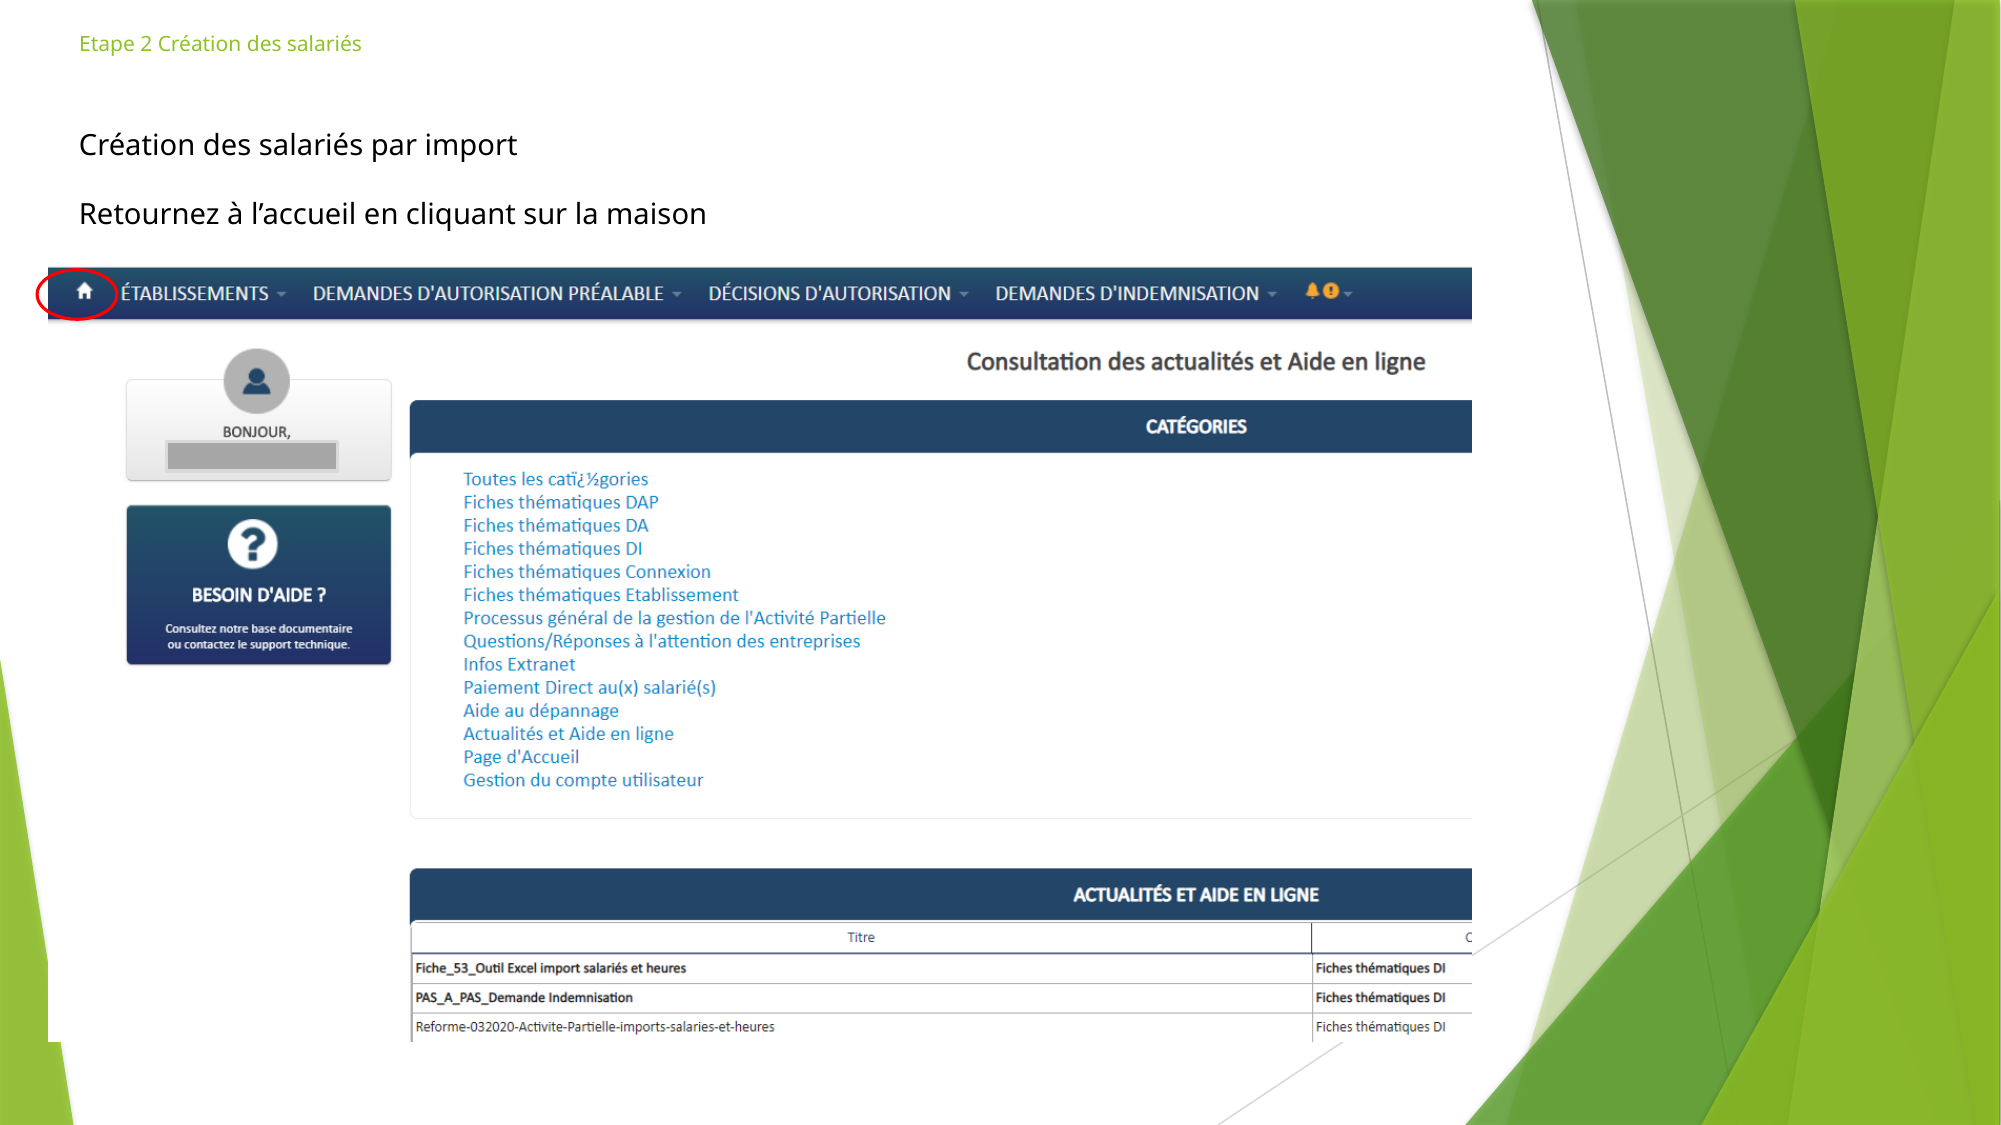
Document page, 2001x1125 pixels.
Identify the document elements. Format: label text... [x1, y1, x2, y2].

text_box [35, 280, 42, 309]
text_box Création des salariés par import Retournez à l’accueil en cliquant sur la maison [64, 118, 1567, 374]
title Etape 2 Création des salariés [64, 23, 1599, 203]
picture [47, 255, 1473, 1043]
